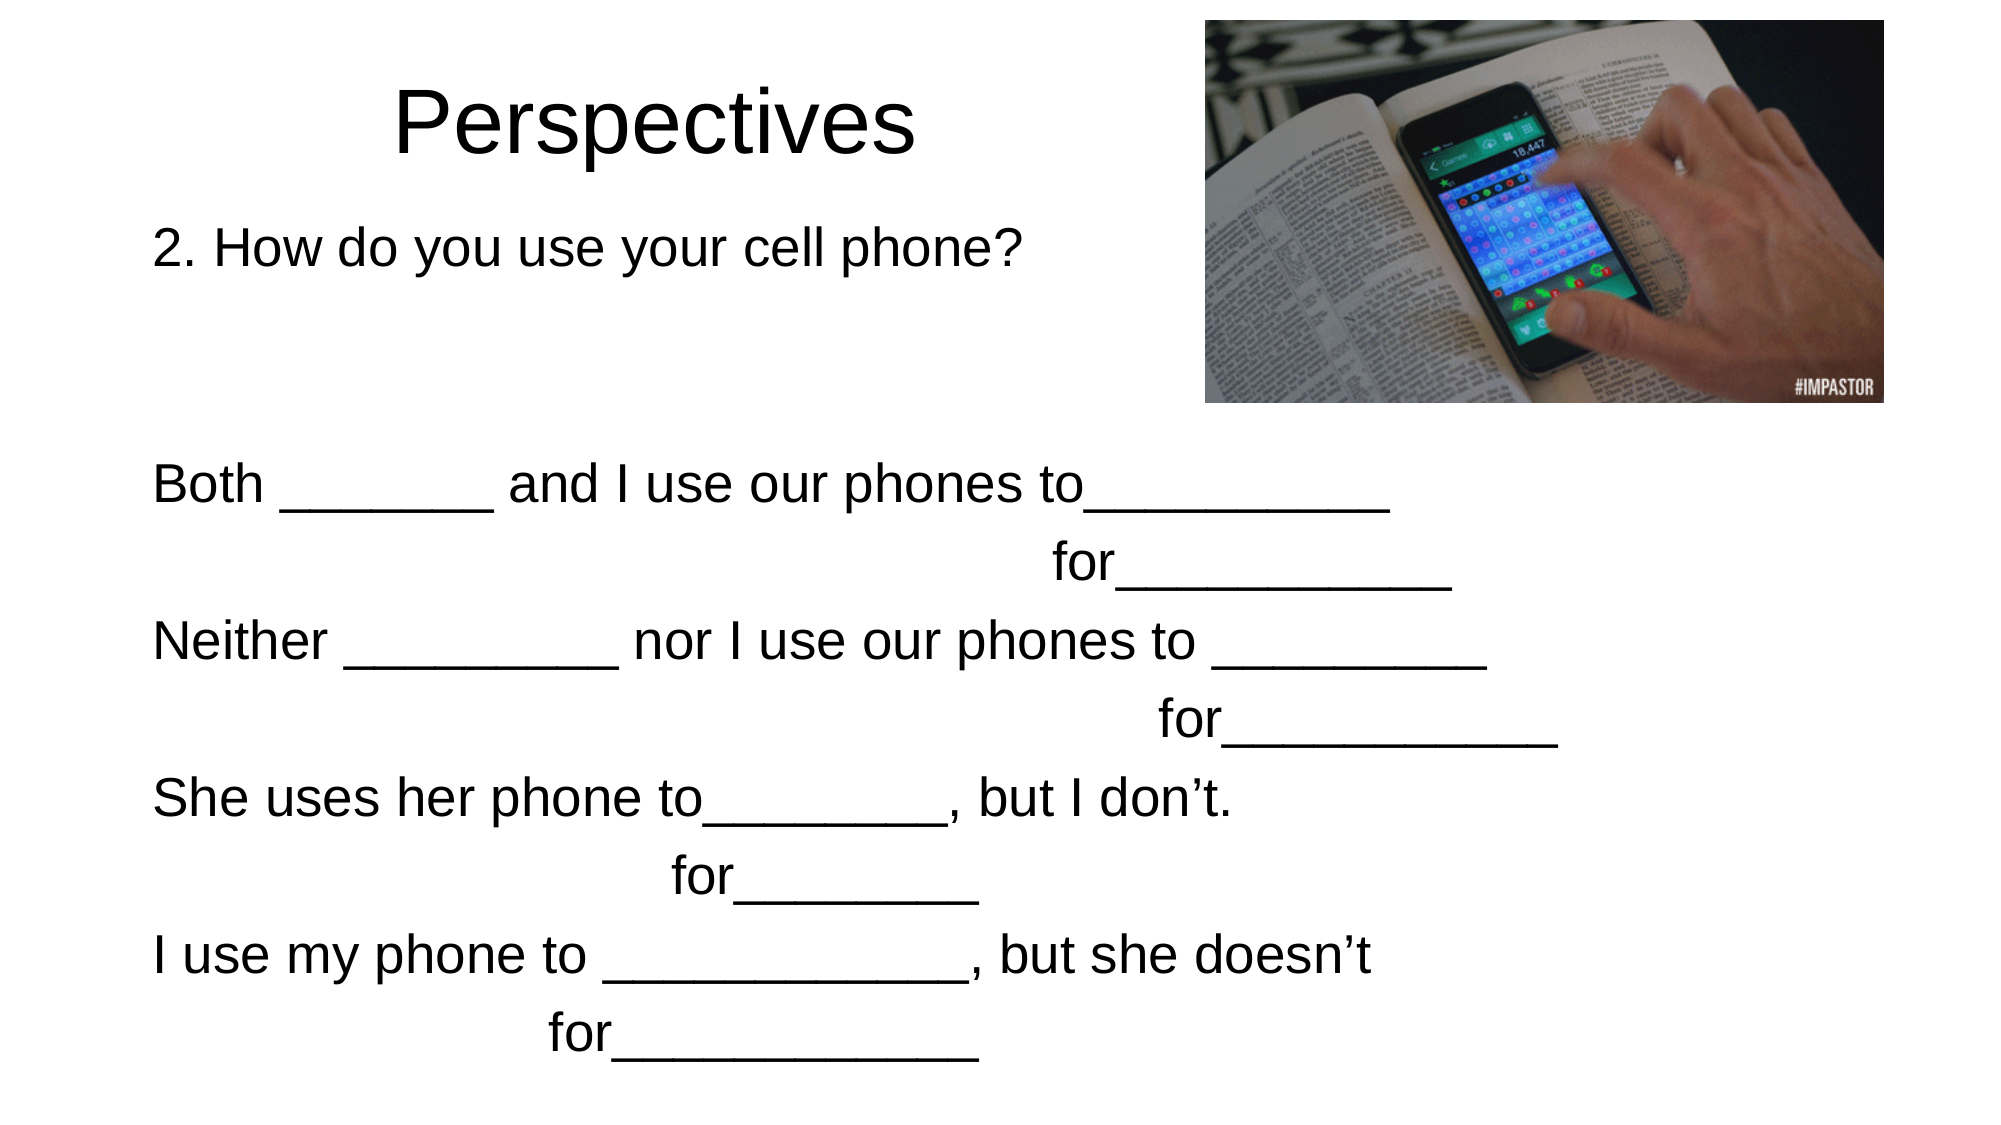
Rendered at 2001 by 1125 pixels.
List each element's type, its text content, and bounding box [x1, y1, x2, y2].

title Perspectives [137, 59, 1174, 188]
list 2. How do you use your cell phone? Both _______ and I use our phones to__________ for___________ Neither _________ nor I use our phones to _________ for___________ She uses her phone to________, but I don’t. for________ I use my phone to ____________, but she doesn’t for____________ [137, 211, 1863, 1077]
picture [1205, 20, 1884, 403]
